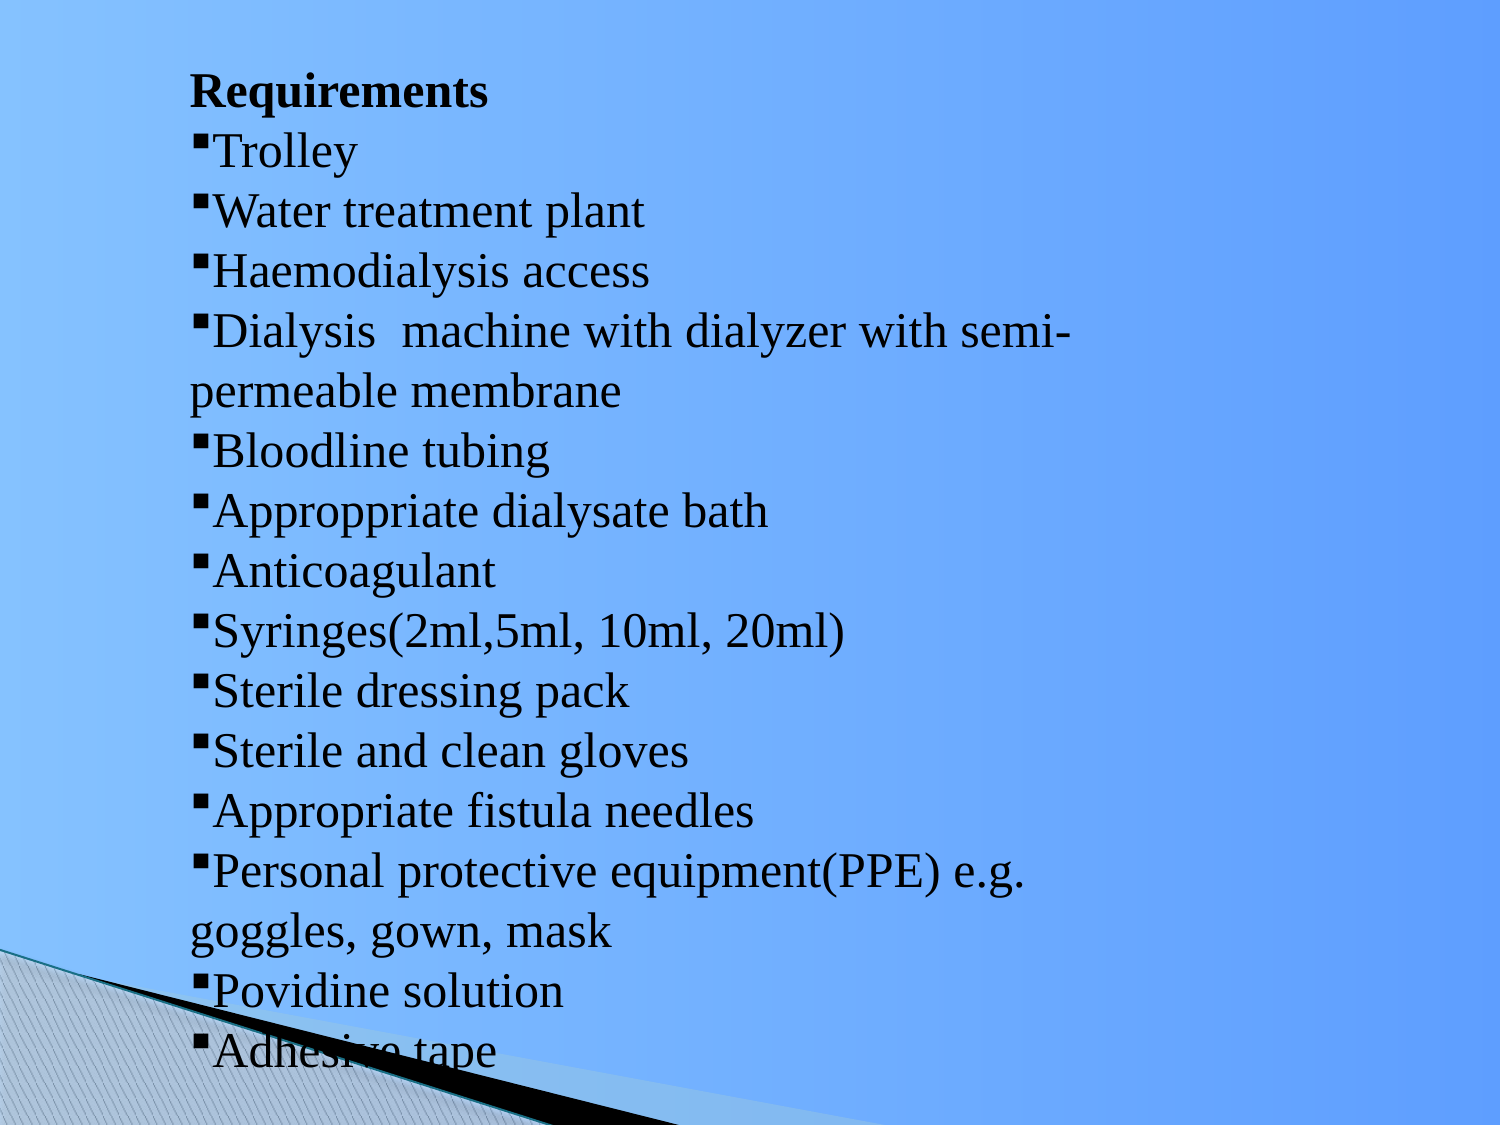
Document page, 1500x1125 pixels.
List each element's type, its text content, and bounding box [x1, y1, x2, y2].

text_box Requirements Trolley Water treatment plant Haemodialysis access Dialysis machine with dialyzer with semi-permeable membrane Bloodline tubing Approppriate dialysate bath Anticoagulant Syringes(2ml,5ml, 10ml, 20ml) Sterile dressing pack Sterile and clean gloves Appropriate fistula needles Personal protective equipment(PPE) e.g. goggles, gown, mask Povidine solution Adhesive tape [174, 49, 1150, 1125]
